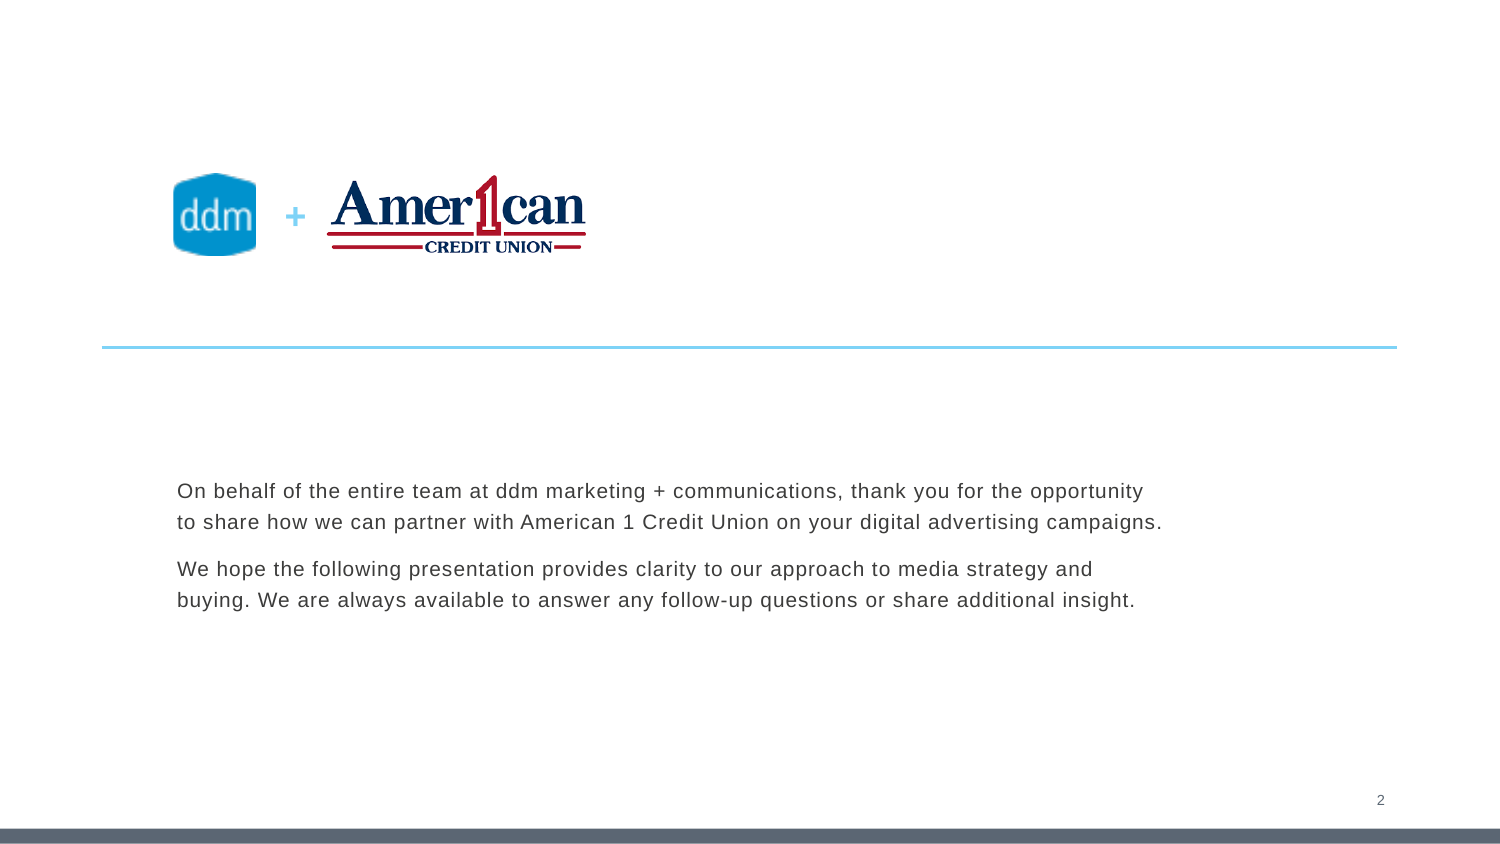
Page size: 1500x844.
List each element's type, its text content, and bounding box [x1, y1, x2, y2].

picture [325, 175, 587, 254]
slide_number 2 [1376, 790, 1417, 825]
list On behalf of the entire team at ddm marketing + communications, thank you for the opportunity to share how we can partner with American 1 Credit Union on your digital advertising campaigns. We hope the following presentation provides clarity to our approach to media strategy and buying. We are always available to answer any follow-up questions or share additional insight. [101, 347, 1348, 736]
